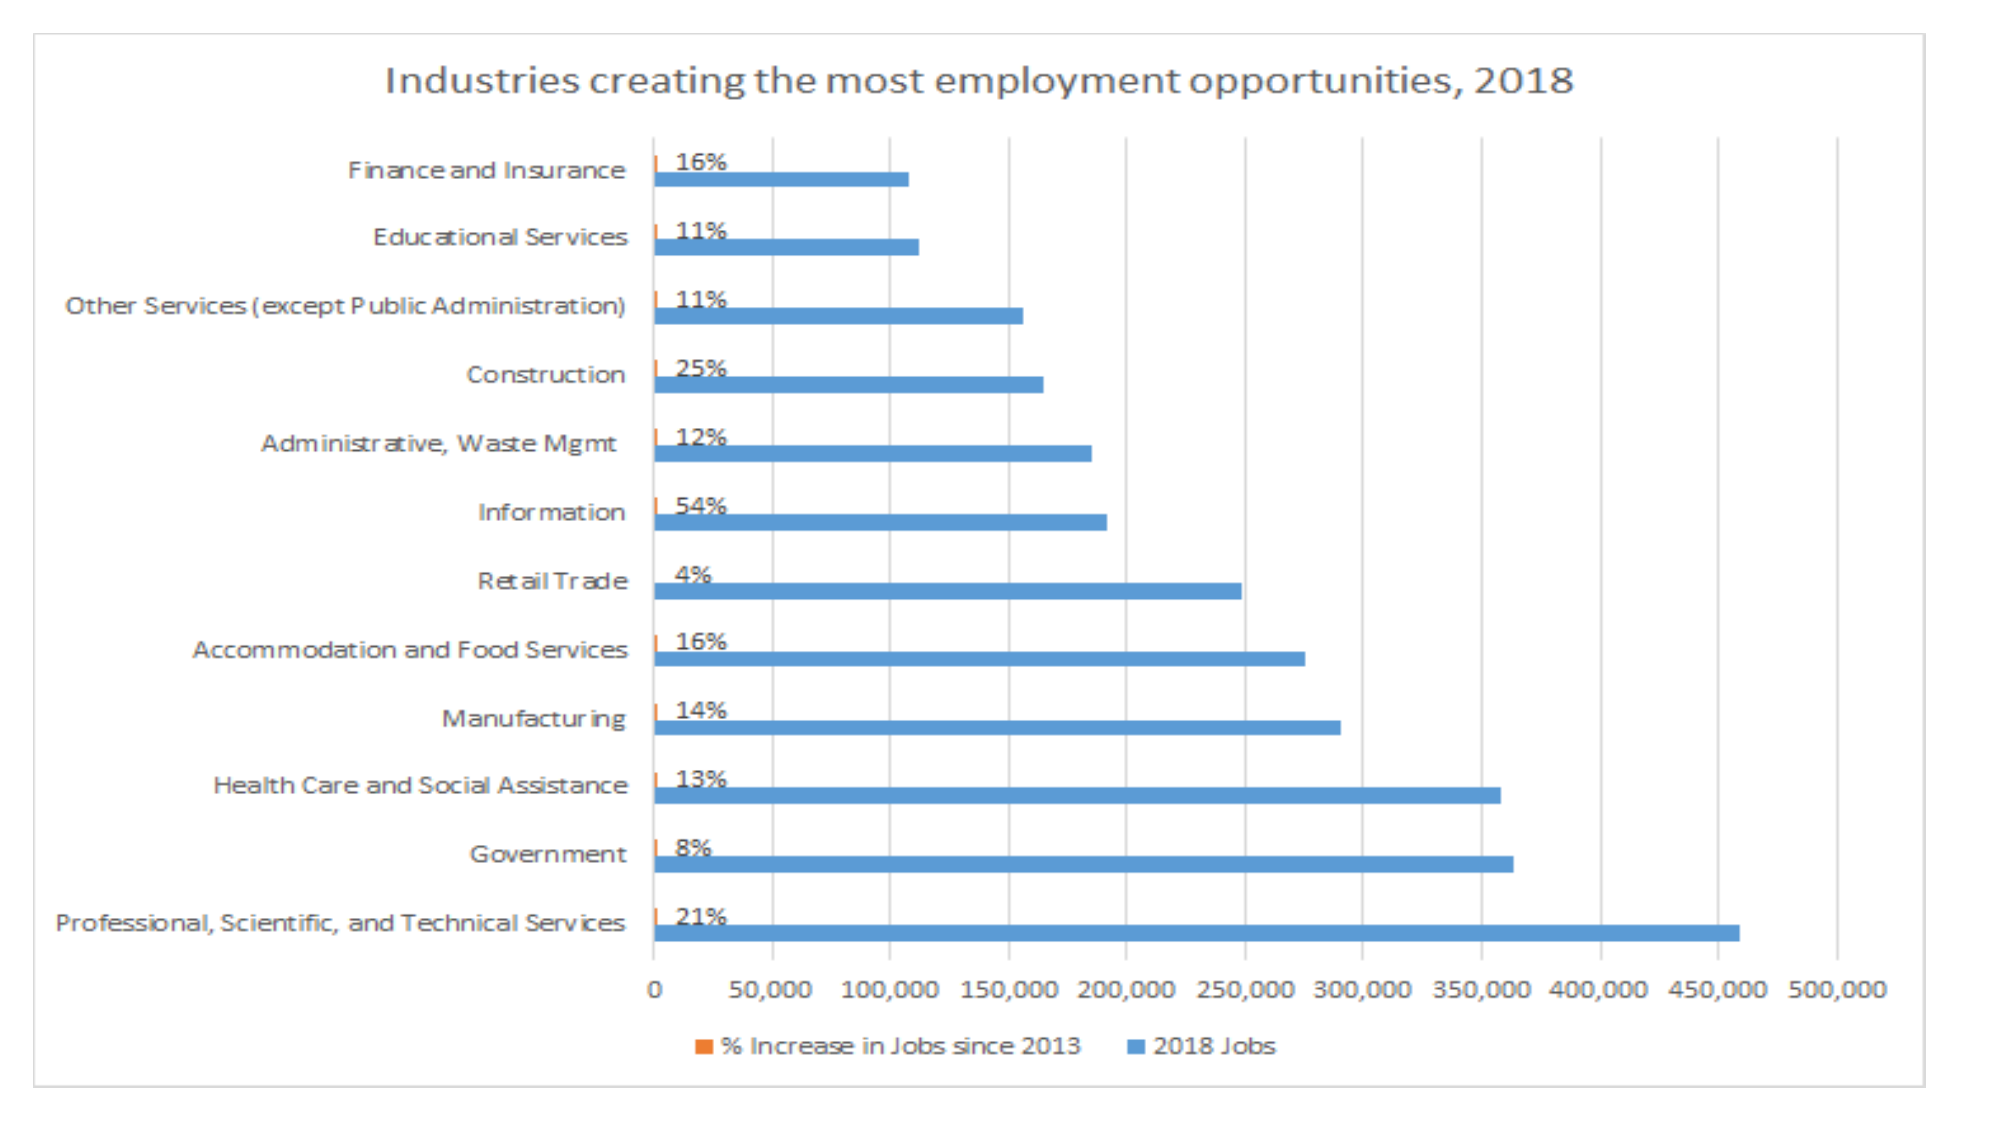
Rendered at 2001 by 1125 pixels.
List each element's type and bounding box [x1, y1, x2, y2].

picture [33, 33, 1926, 1088]
